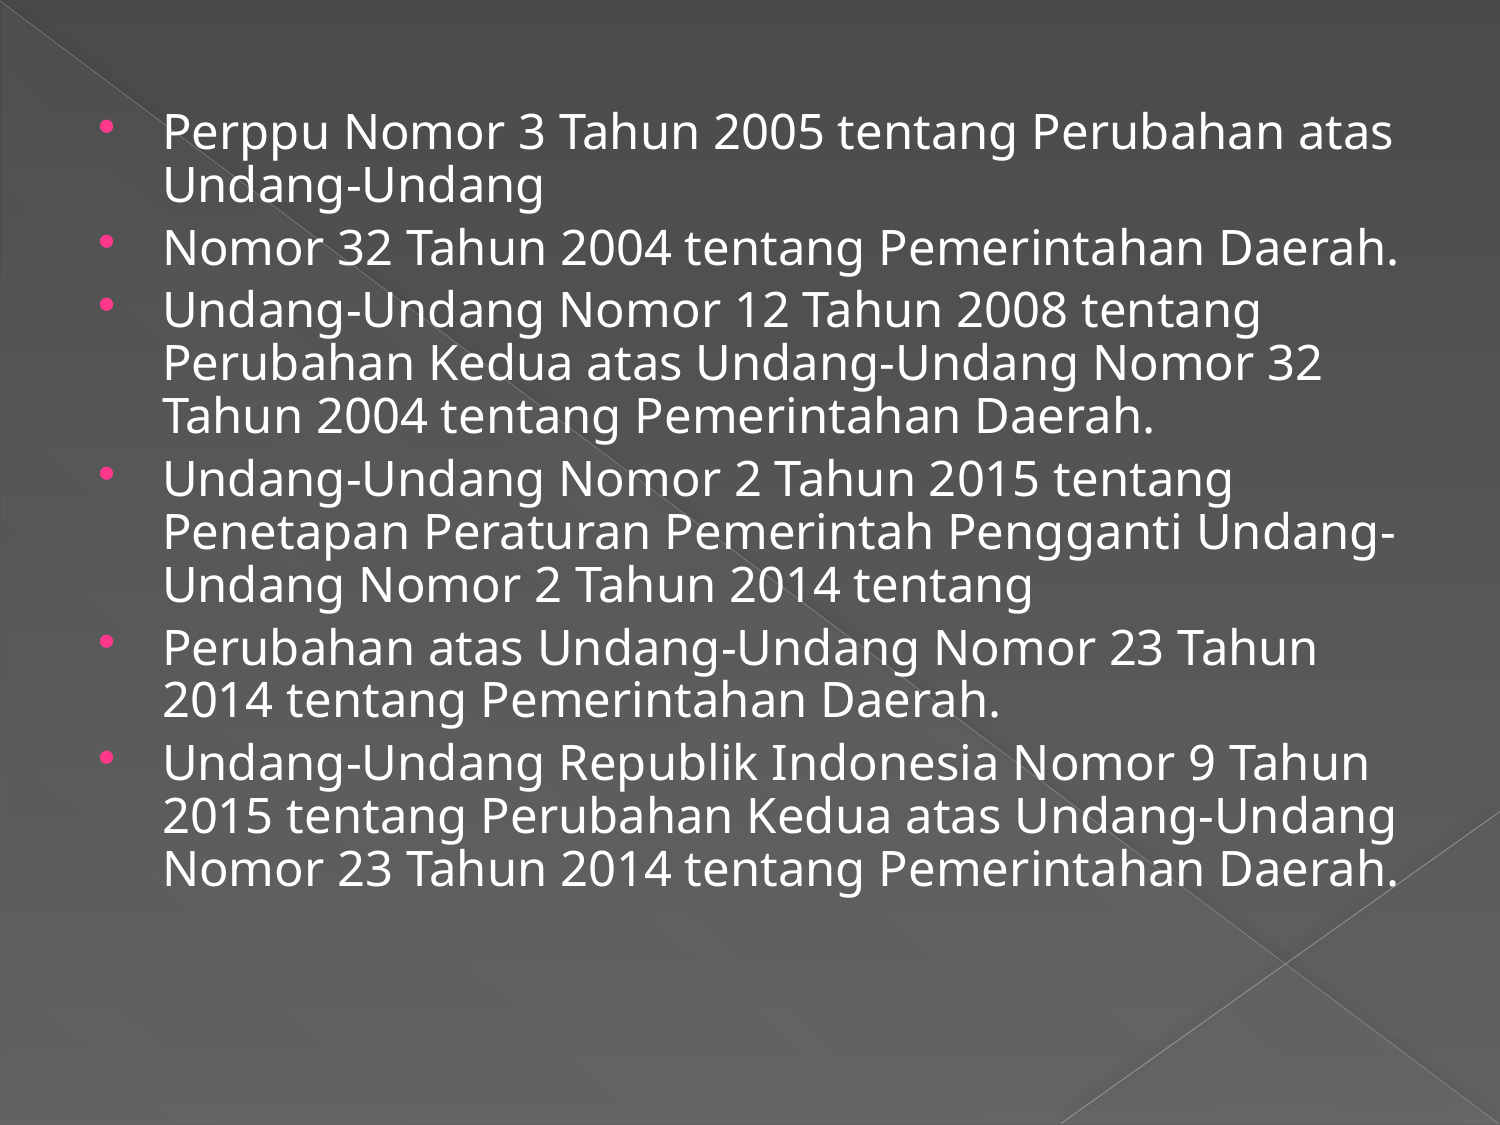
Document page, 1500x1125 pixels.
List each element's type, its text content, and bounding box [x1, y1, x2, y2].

list Perppu Nomor 3 Tahun 2005 tentang Perubahan atas Undang-Undang Nomor 32 Tahun 2004 tentang Pemerintahan Daerah. Undang-Undang Nomor 12 Tahun 2008 tentang Perubahan Kedua atas Undang-Undang Nomor 32 Tahun 2004 tentang Pemerintahan Daerah. Undang-Undang Nomor 2 Tahun 2015 tentang Penetapan Peraturan Pemerintah Pengganti Undang-Undang Nomor 2 Tahun 2014 tentang Perubahan atas Undang-Undang Nomor 23 Tahun 2014 tentang Pemerintahan Daerah. Undang-Undang Republik Indonesia Nomor 9 Tahun 2015 tentang Perubahan Kedua atas Undang-Undang Nomor 23 Tahun 2014 tentang Pemerintahan Daerah. [74, 99, 1426, 1006]
